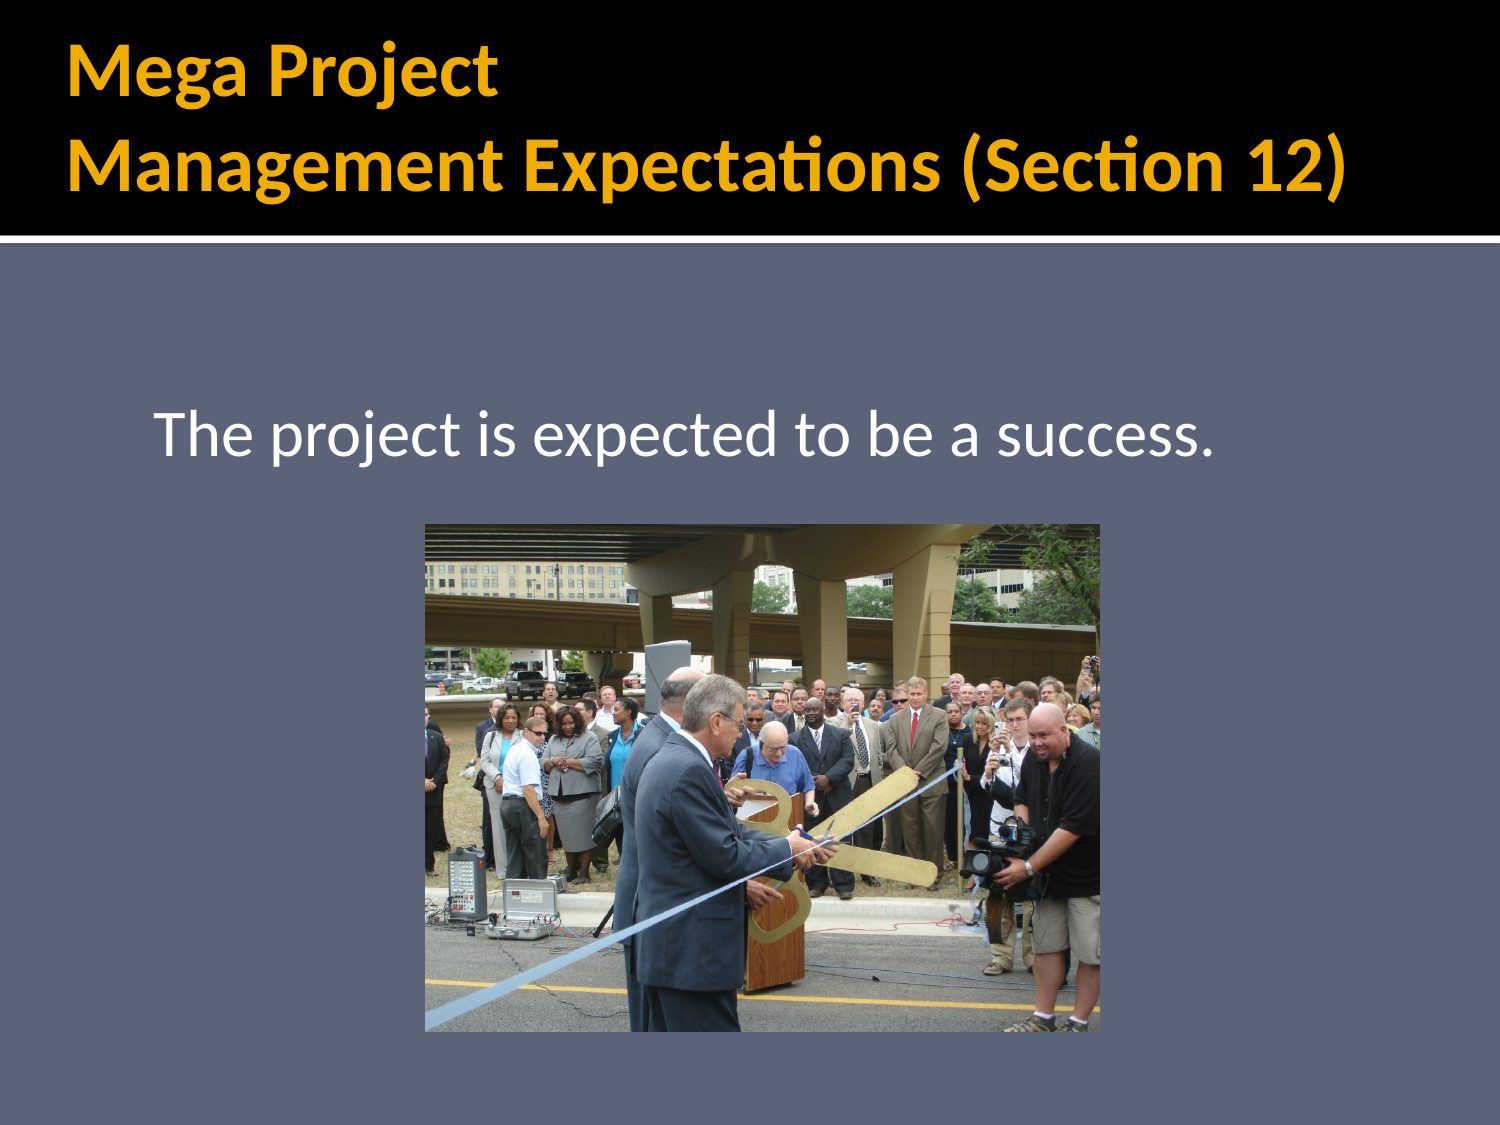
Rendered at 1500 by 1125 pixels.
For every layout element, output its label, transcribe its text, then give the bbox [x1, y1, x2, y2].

picture [424, 524, 1100, 1032]
text_box Mega Project Management Expectations (Section 12) [50, 0, 1450, 225]
list The project is expected to be a success. [125, 375, 1488, 788]
